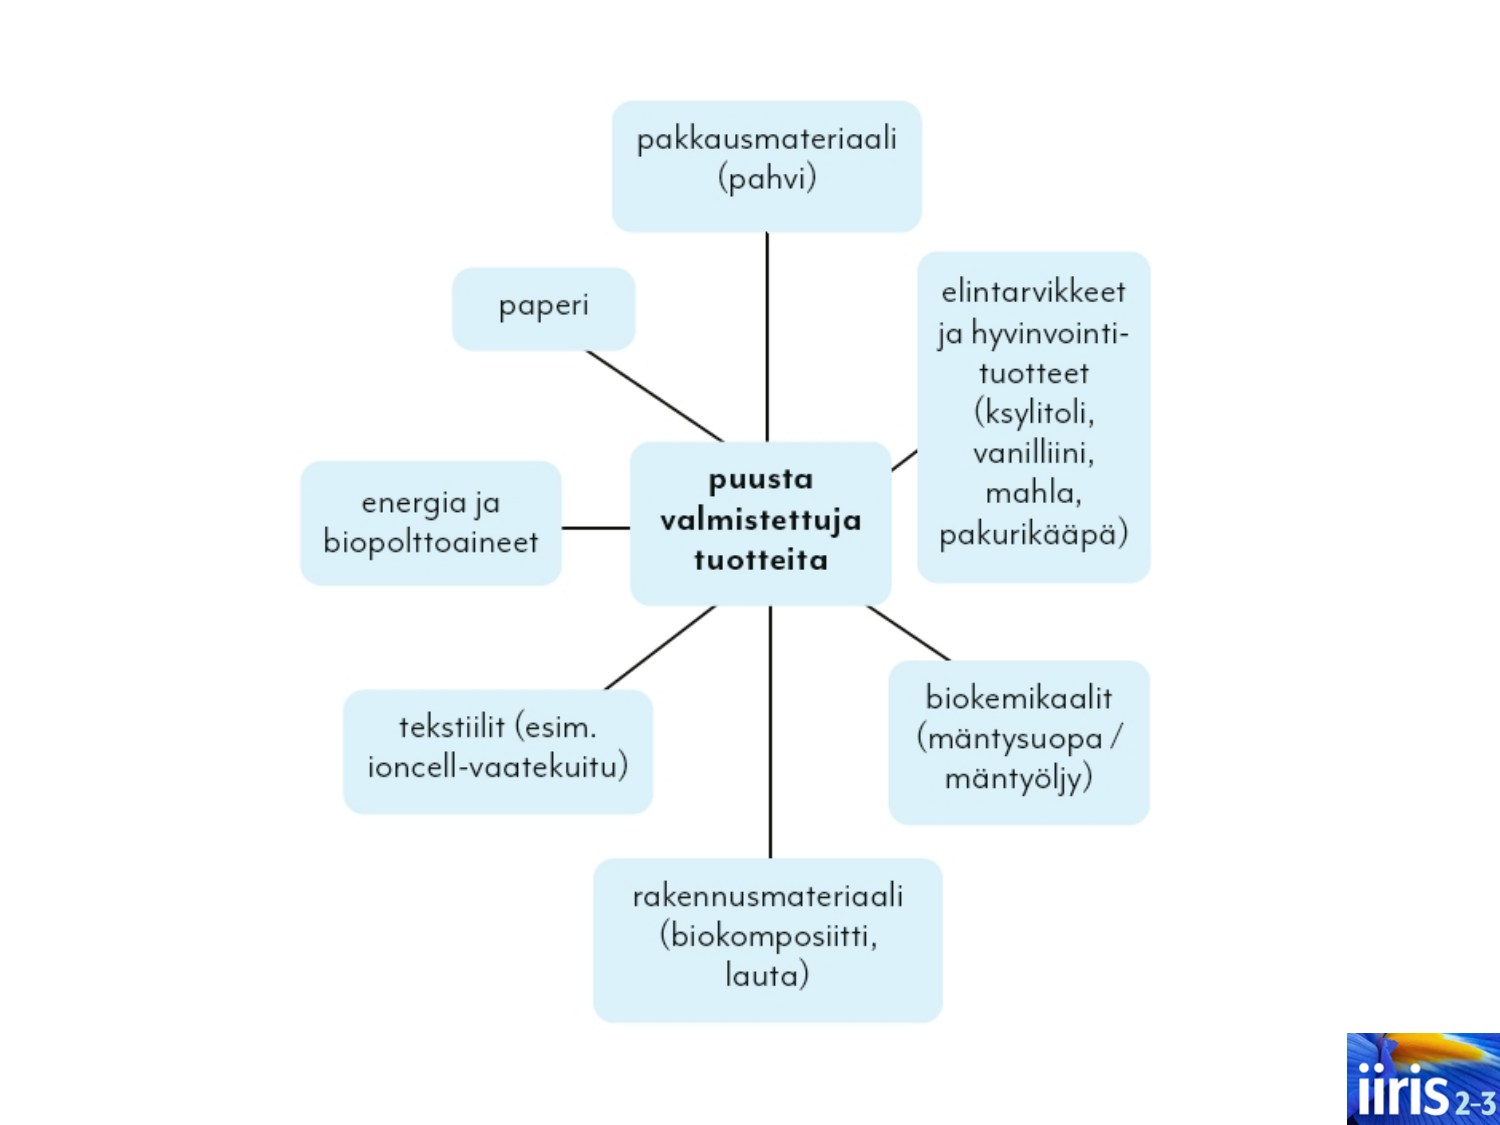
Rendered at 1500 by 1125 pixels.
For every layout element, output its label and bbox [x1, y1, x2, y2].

picture [1347, 1033, 1500, 1125]
picture [292, 90, 1157, 1034]
